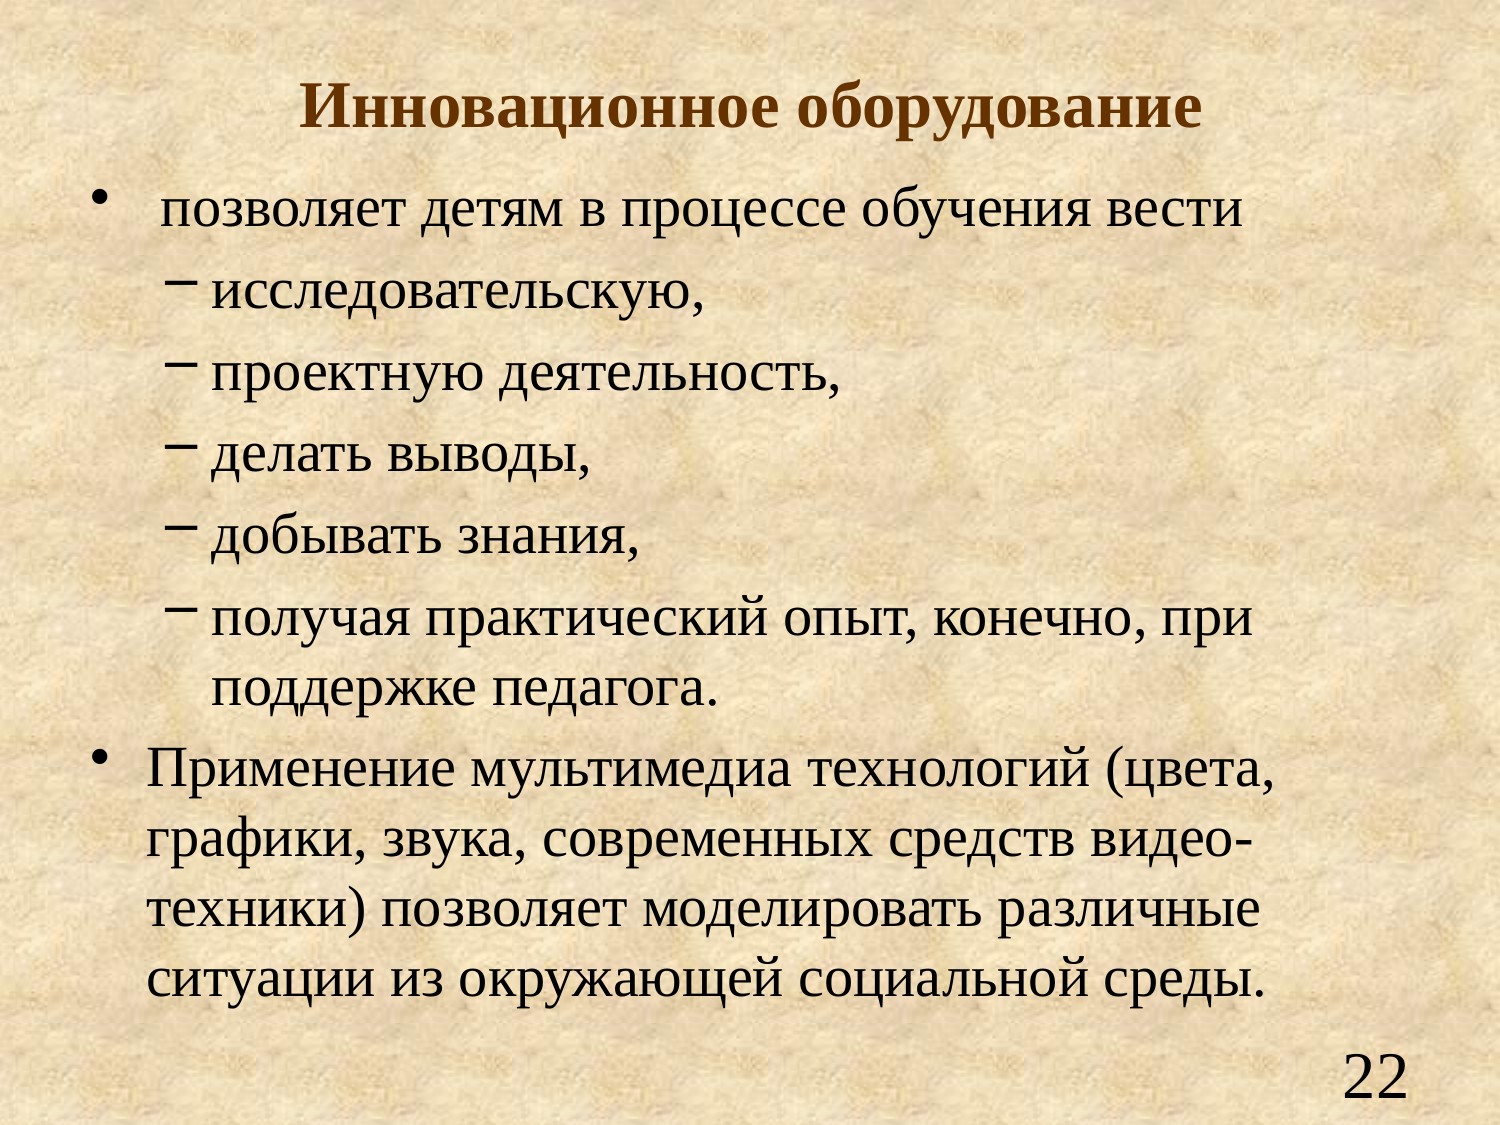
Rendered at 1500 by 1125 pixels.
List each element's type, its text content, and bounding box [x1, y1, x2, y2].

slide_number 22 [1074, 1024, 1426, 1103]
title Инновационное оборудование [76, 31, 1427, 160]
list позволяет детям в процессе обучения вести исследовательскую, проектную деятельность, делать выводы, добывать знания, получая практический опыт, конечно, при поддержке педагога. Применение мультимедиа технологий (цвета, графики, звука, современных средств видео-техники) позволяет моделировать различные ситуации из окружающей социальной среды. [75, 160, 1459, 1059]
picture [0, 0, 1500, 1125]
